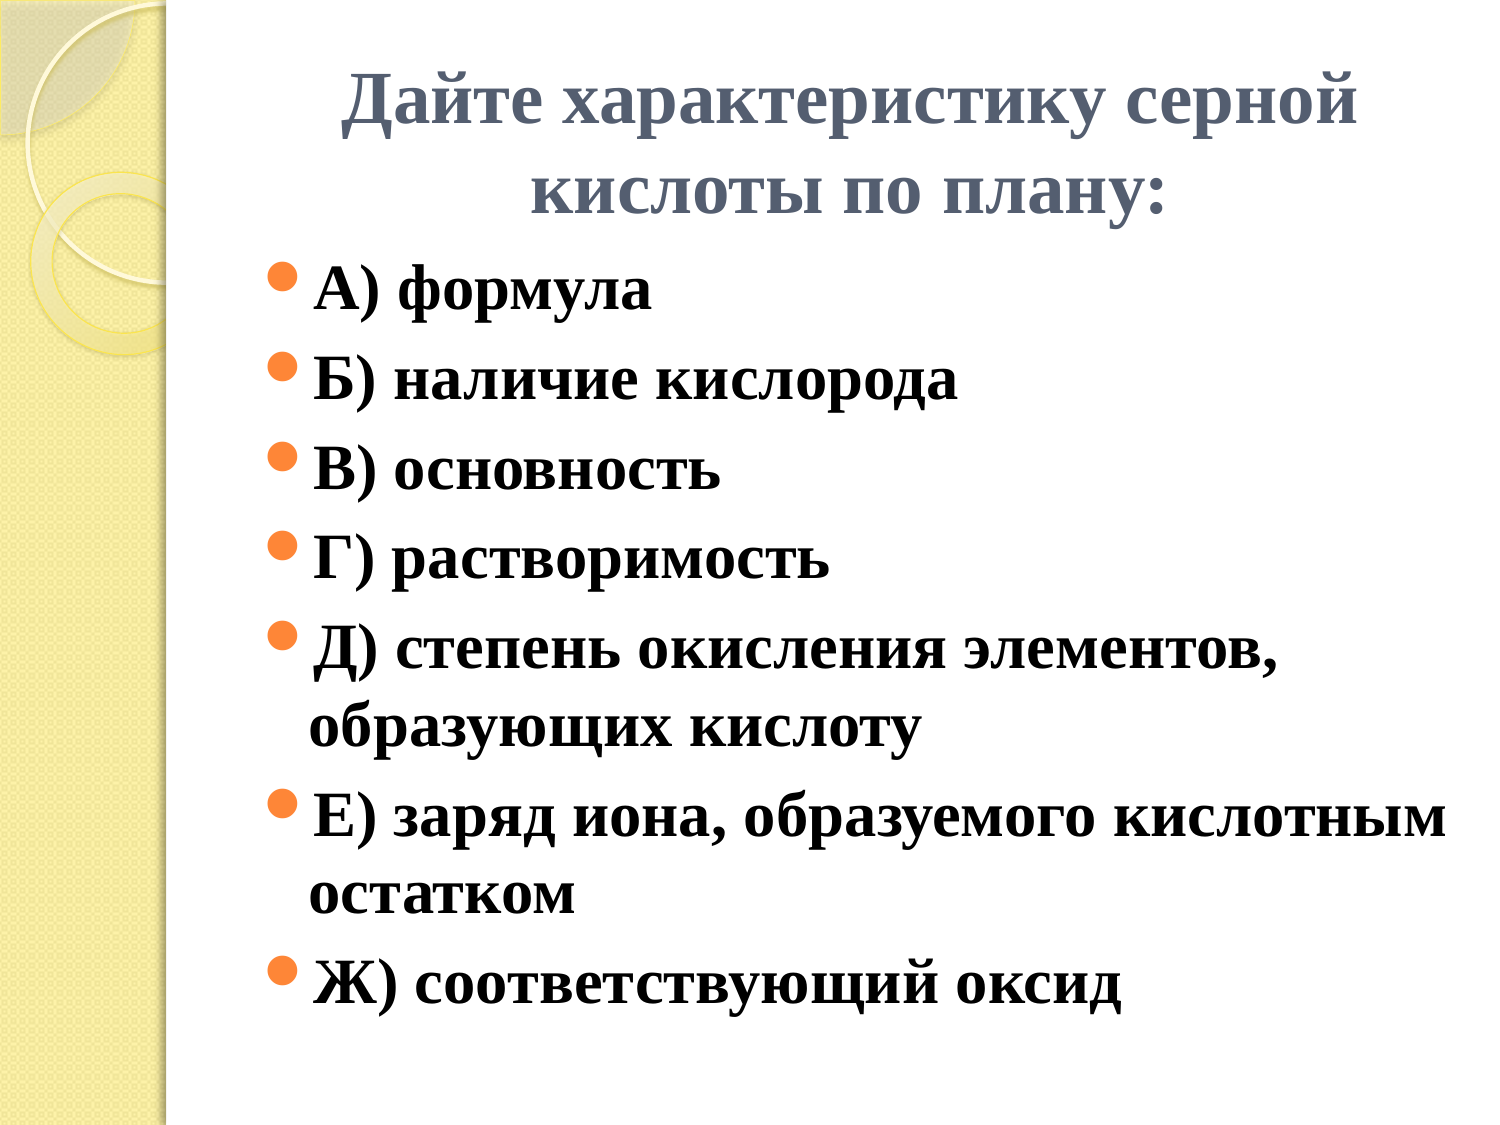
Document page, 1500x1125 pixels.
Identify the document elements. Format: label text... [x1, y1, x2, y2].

title Дайте характеристику серной кислоты по плану: [235, 45, 1466, 233]
list А) формула Б) наличие кислорода В) основность Г) растворимость Д) степень окисления элементов, образующих кислоту Е) заряд иона, образуемого кислотным остатком Ж) соответствующий оксид [235, 237, 1466, 1025]
